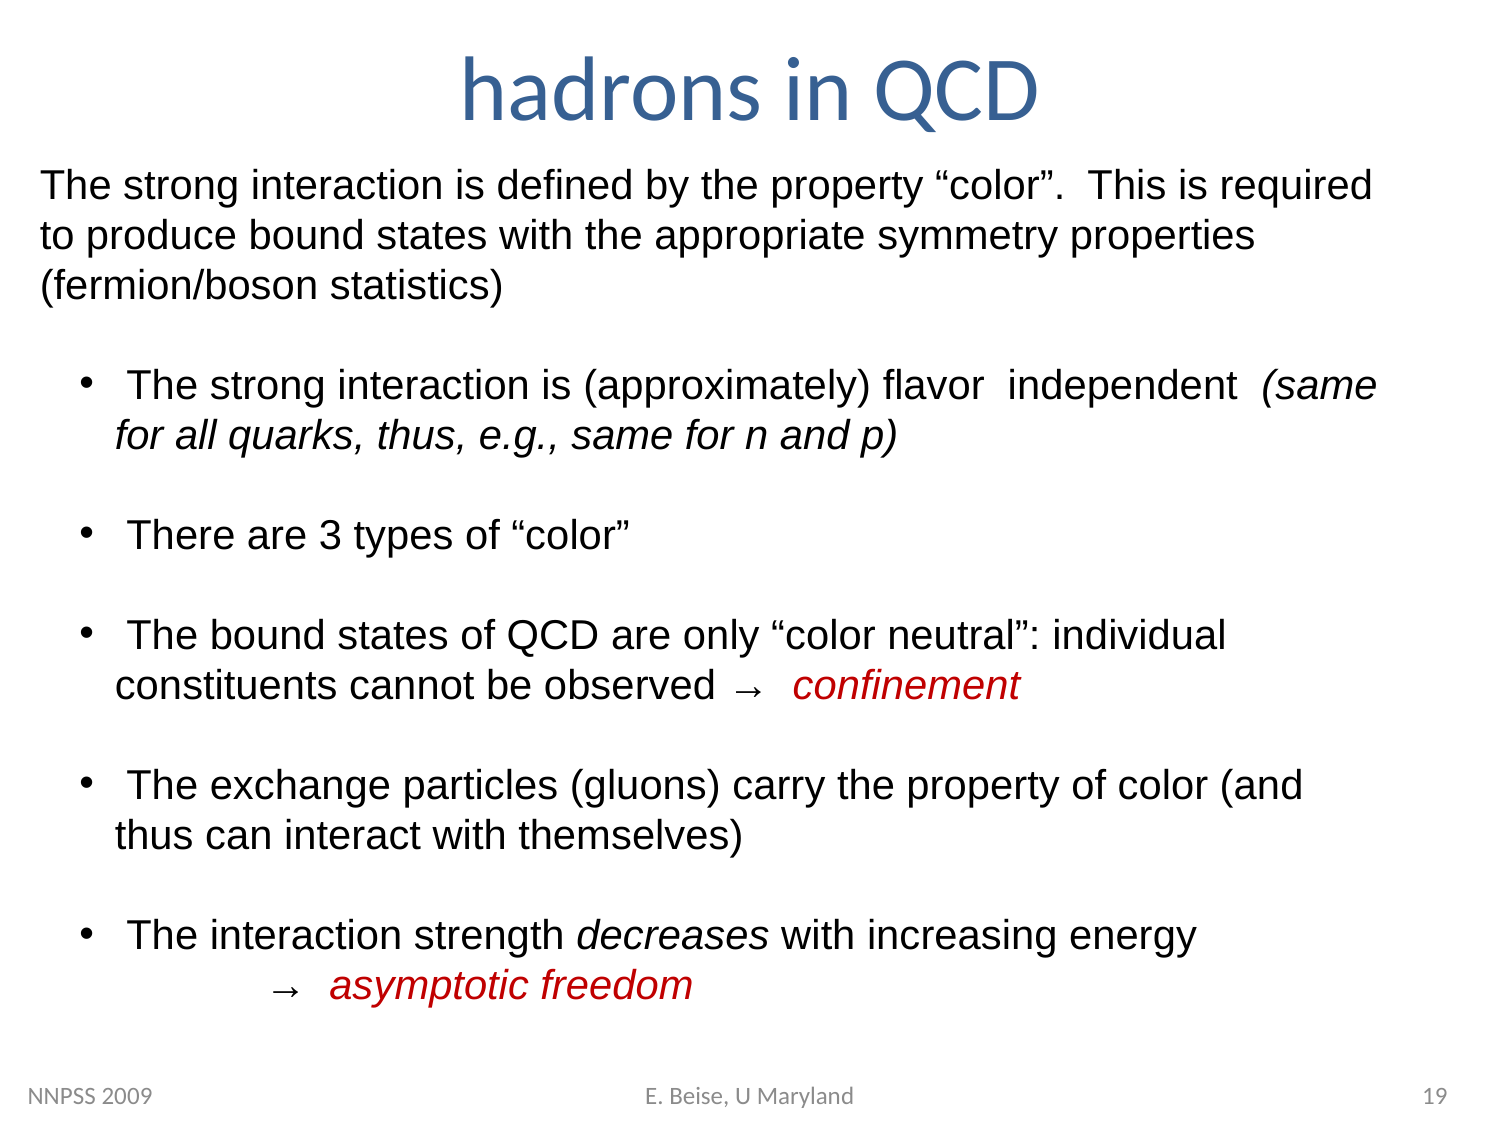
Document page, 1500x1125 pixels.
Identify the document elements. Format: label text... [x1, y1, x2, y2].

text_box The strong interaction is defined by the property “color”. This is required to produce bound states with the appropriate symmetry properties (fermion/boson statistics) The strong interaction is (approximately) flavor independent (same for all quarks, thus, e.g., same for n and p) There are 3 types of “color” The bound states of QCD are only “color neutral”: individual constituents cannot be observed → confinement The exchange particles (gluons) carry the property of color (and thus can interact with themselves) The interaction strength decreases with increasing energy → asymptotic freedom [24, 149, 1400, 1016]
title hadrons in QCD [74, 24, 1426, 143]
footer E. Beise, U Maryland [512, 1065, 988, 1125]
slide_number NNPSS 2009 [12, 1065, 363, 1125]
slide_number 19 [1112, 1065, 1463, 1125]
